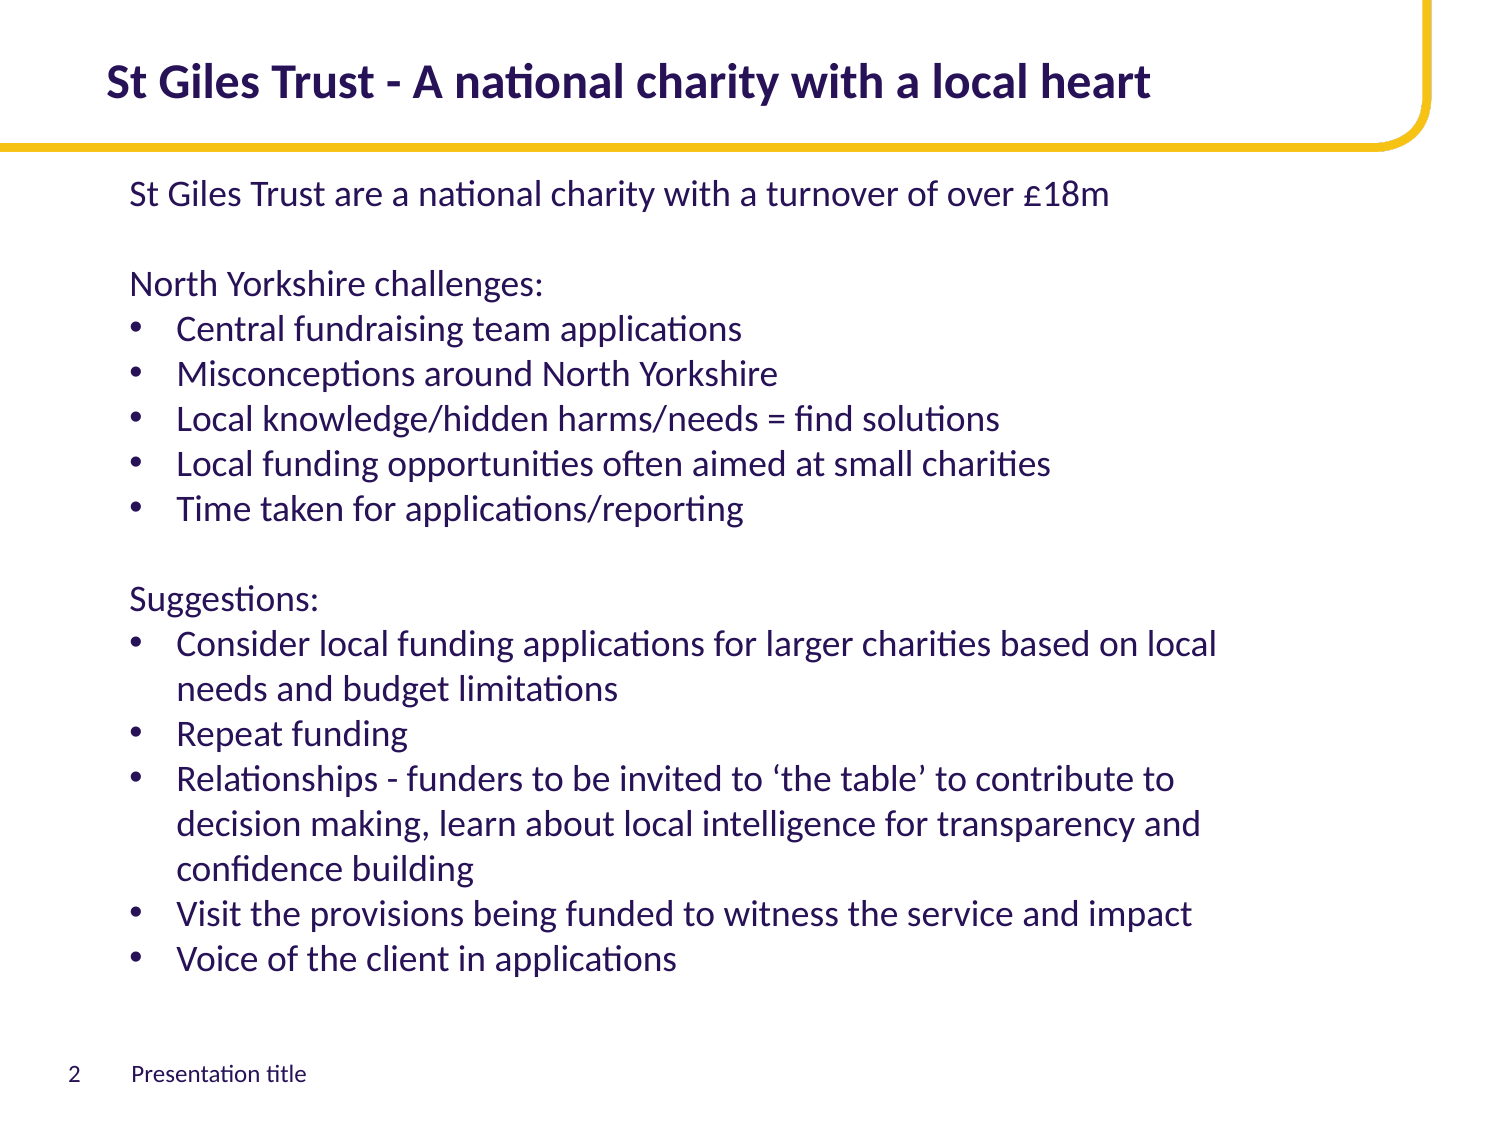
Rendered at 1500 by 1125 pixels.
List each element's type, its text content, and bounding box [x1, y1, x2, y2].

text_box St Giles Trust are a national charity with a turnover of over £18m North Yorkshire challenges: Central fundraising team applications Misconceptions around North Yorkshire Local knowledge/hidden harms/needs = find solutions Local funding opportunities often aimed at small charities Time taken for applications/reporting Suggestions: Consider local funding applications for larger charities based on local needs and budget limitations Repeat funding Relationships - funders to be invited to ‘the table’ to contribute to decision making, learn about local intelligence for transparency and confidence building Visit the provisions being funded to witness the service and impact Voice of the client in applications [114, 162, 1324, 1122]
slide_number 2 [53, 1042, 114, 1103]
picture [0, 0, 1435, 156]
text_box St Giles Trust - A national charity with a local heart [91, 40, 1179, 161]
